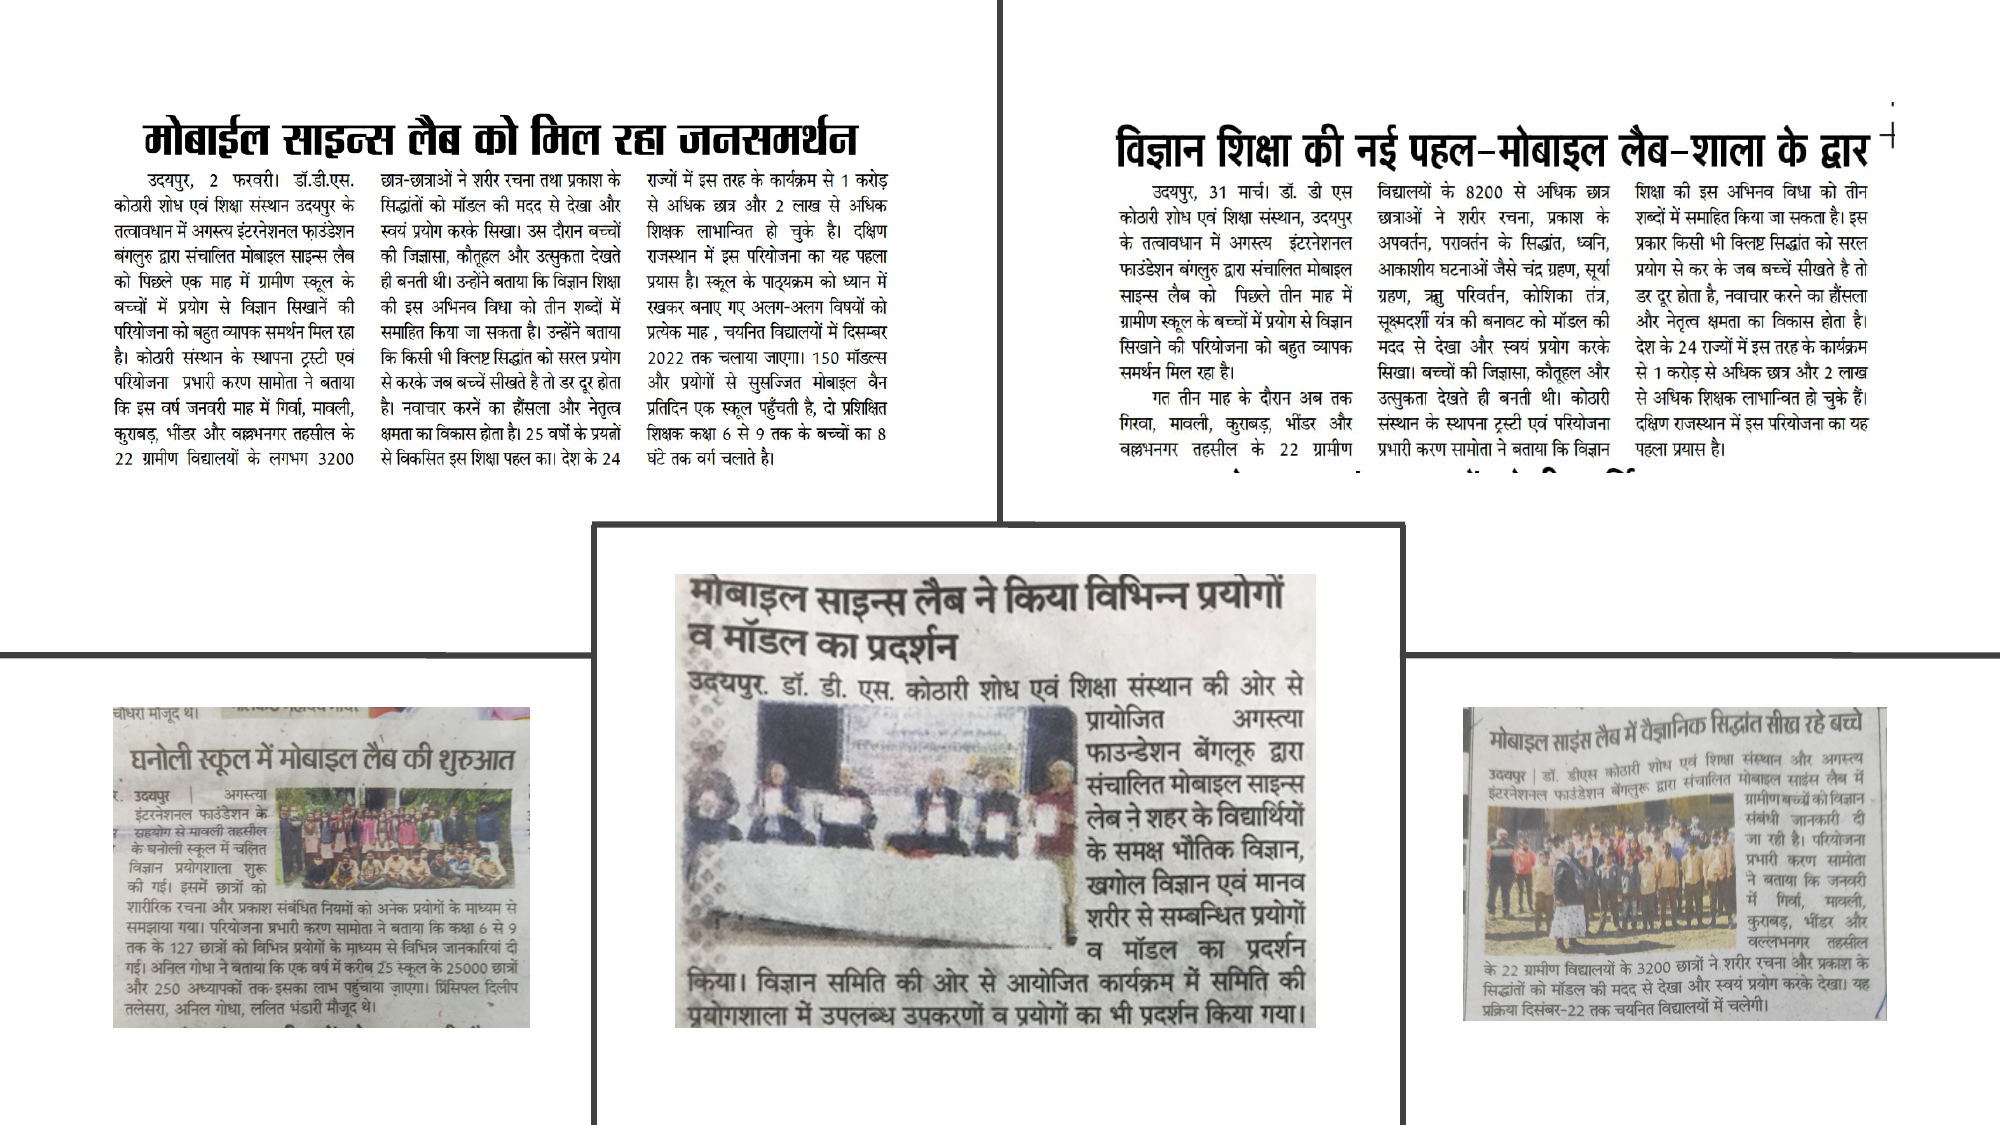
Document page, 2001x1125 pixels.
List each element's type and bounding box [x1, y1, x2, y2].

picture [675, 574, 1316, 1028]
picture [1102, 102, 1895, 473]
picture [1463, 707, 1887, 1021]
picture [113, 707, 530, 1028]
picture [105, 106, 898, 474]
